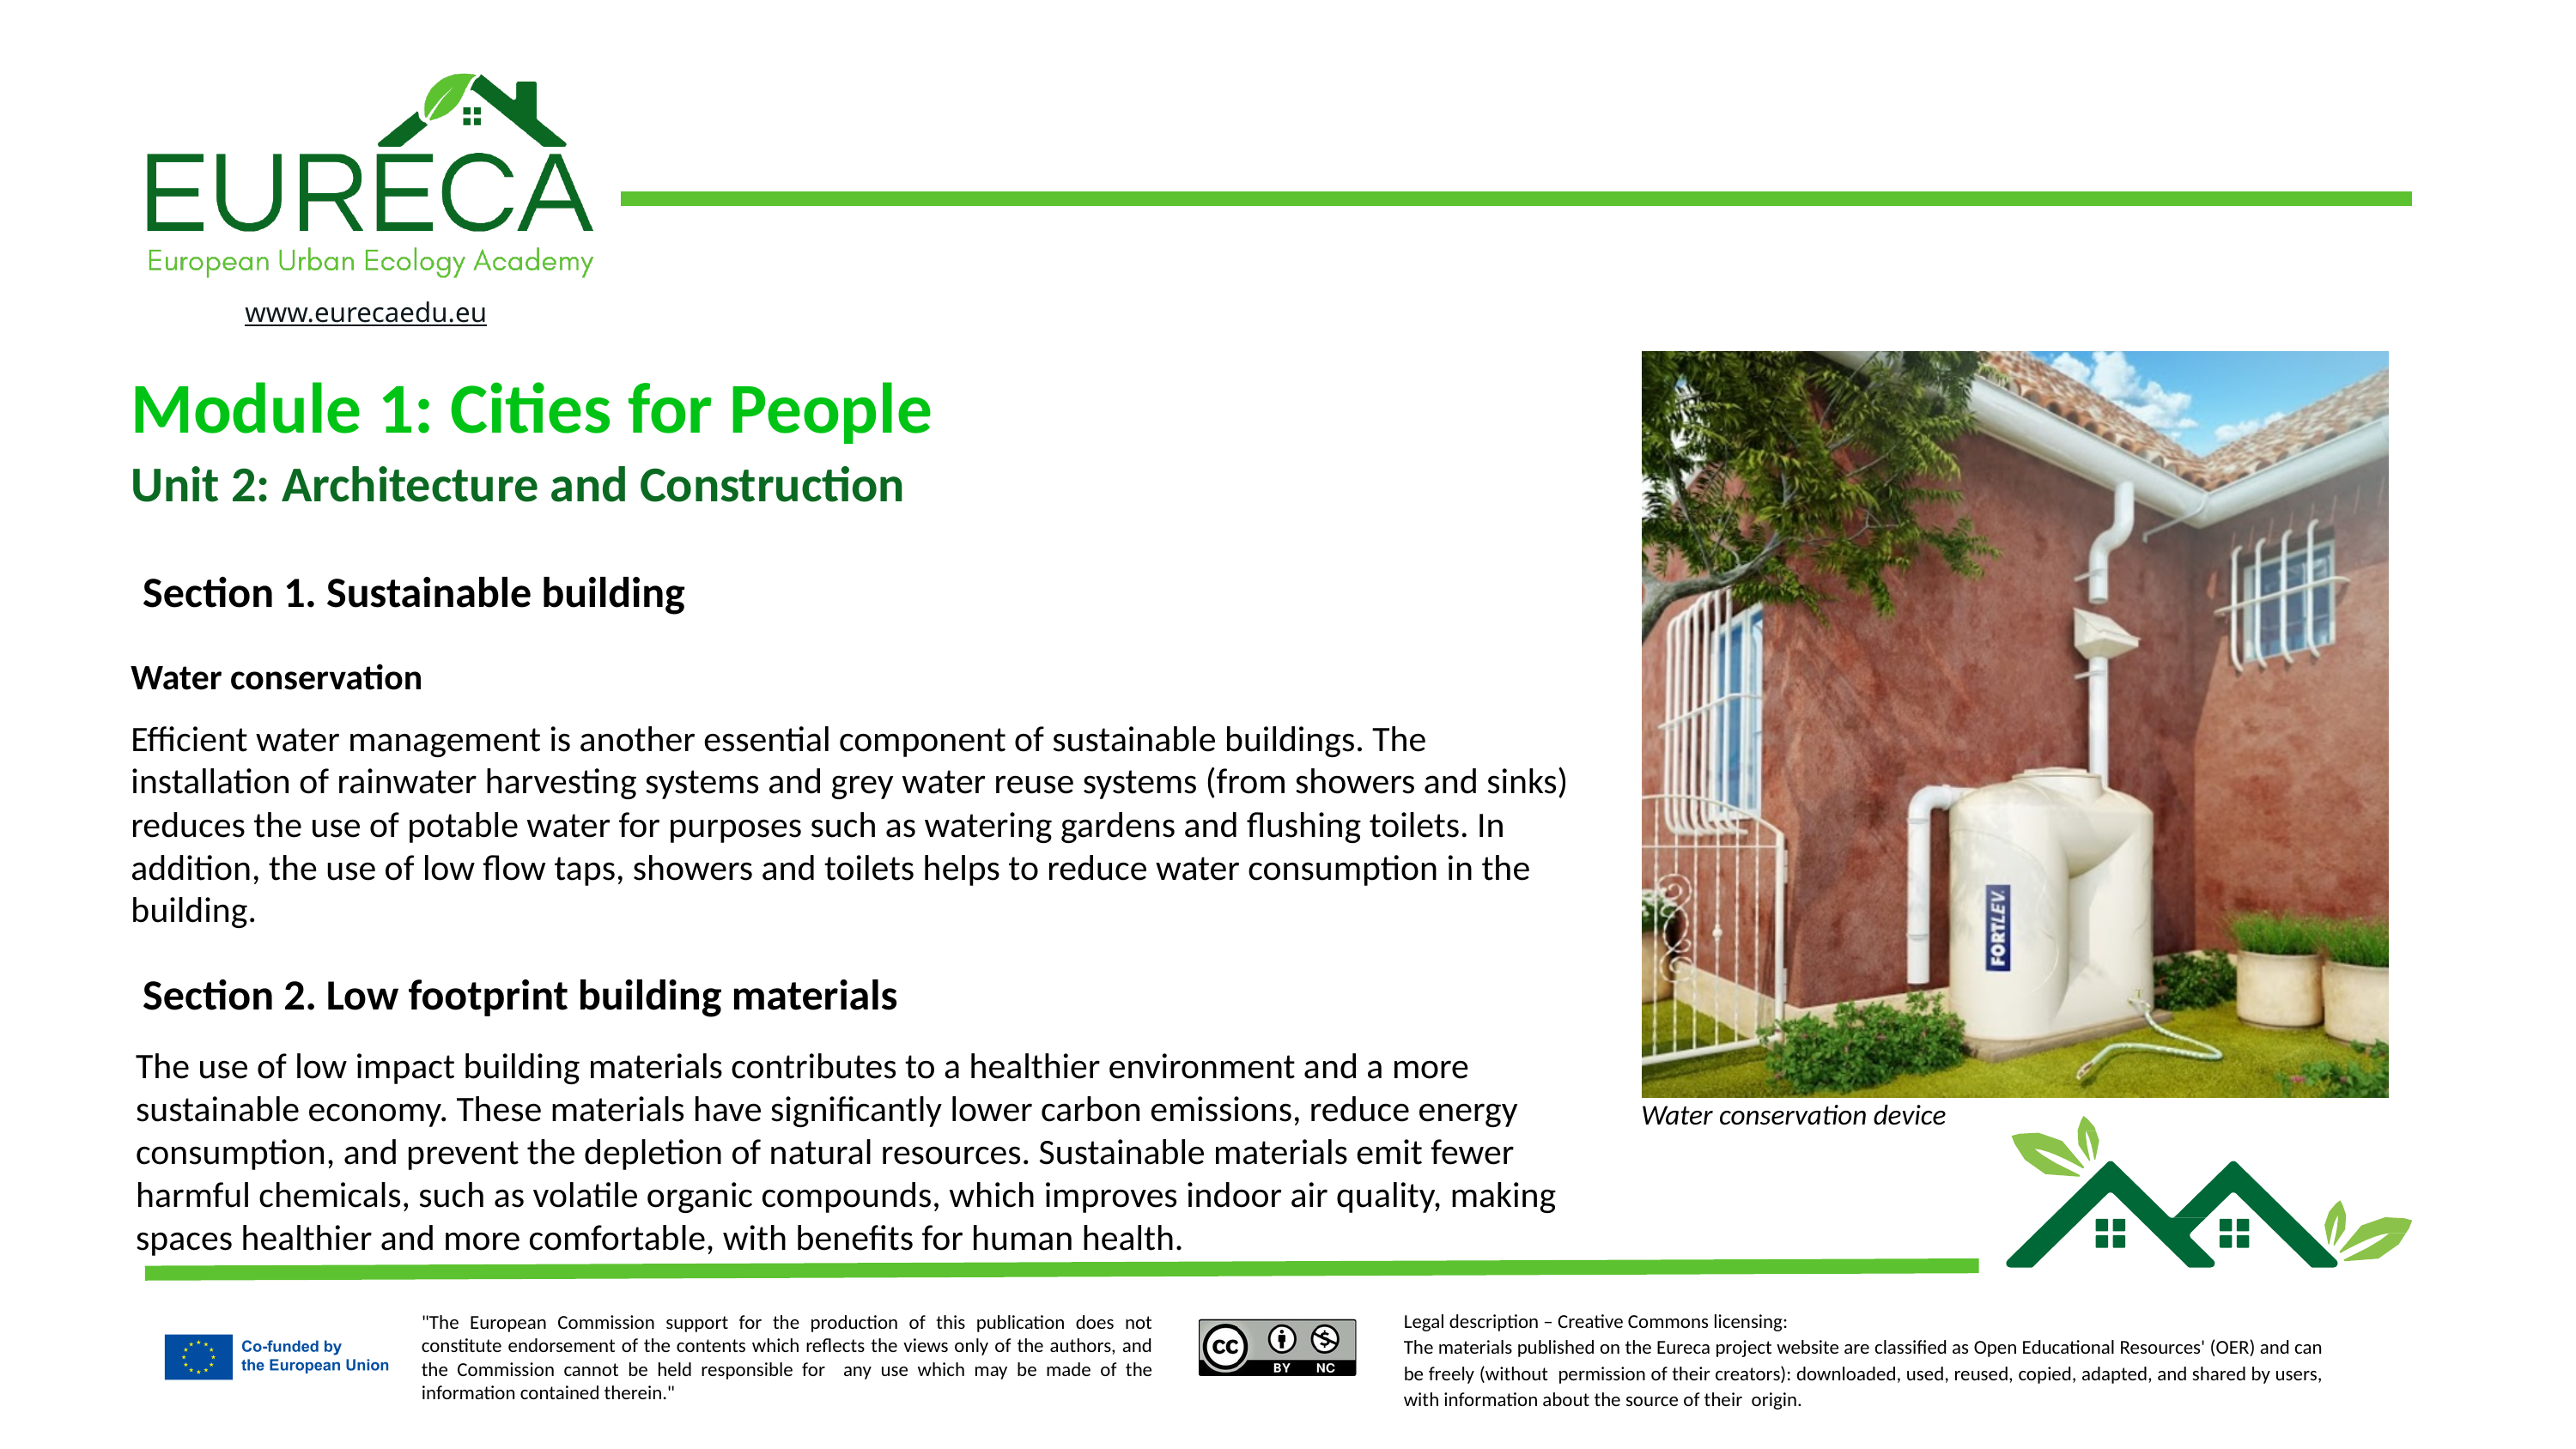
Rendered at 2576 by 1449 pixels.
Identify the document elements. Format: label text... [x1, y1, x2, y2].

text_box Unit 2: Architecture and Construction [118, 445, 1120, 518]
text_box Section 2. Low footprint building materials [130, 960, 1364, 1025]
text_box Water conservation device [1628, 1089, 2090, 1137]
text_box The use of low impact building materials contributes to a healthier environment and a more sustainable economy. These materials have significantly lower carbon emissions, reduce energy consumption, and prevent the depletion of natural resources. Sustainable materials emit fewer harmful chemicals, such as volatile organic compounds, which improves indoor air quality, making spaces healthier and more comfortable, with benefits for human health. [123, 1035, 1594, 1303]
text_box Section 1. Sustainable building [130, 558, 1331, 623]
picture [1642, 351, 2389, 1098]
picture [145, 37, 636, 337]
picture [1199, 1319, 1357, 1376]
text_box Efficient water management is another essential component of sustainable buildings. The installation of rainwater harvesting systems and grey water reuse systems (from showers and sinks) reduces the use of potable water for purposes such as watering gardens and flushing toilets. In addition, the use of low flow taps, showers and toilets helps to reduce water consumption in the building. [118, 708, 1589, 937]
text_box Water conservation [118, 647, 1170, 703]
text_box Module 1: Cities for People [118, 355, 956, 454]
picture [161, 1331, 395, 1383]
